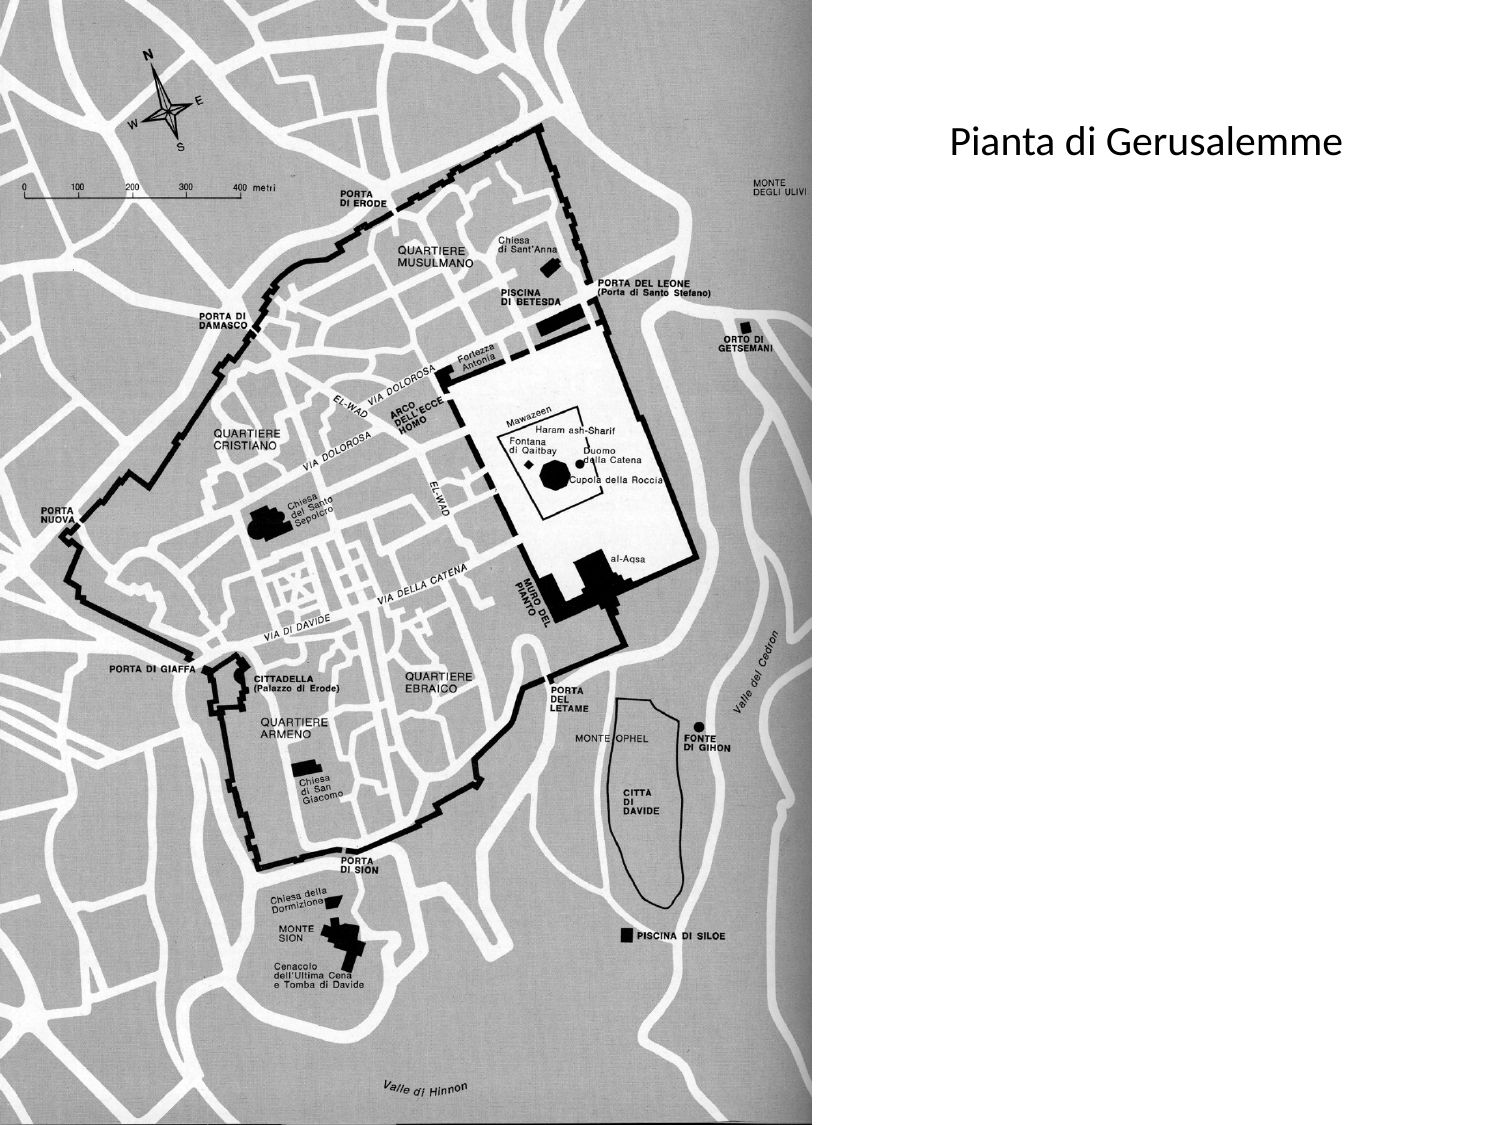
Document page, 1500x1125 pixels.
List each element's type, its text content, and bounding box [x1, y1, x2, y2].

title Pianta di Gerusalemme [868, 45, 1425, 233]
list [0, 0, 812, 1125]
